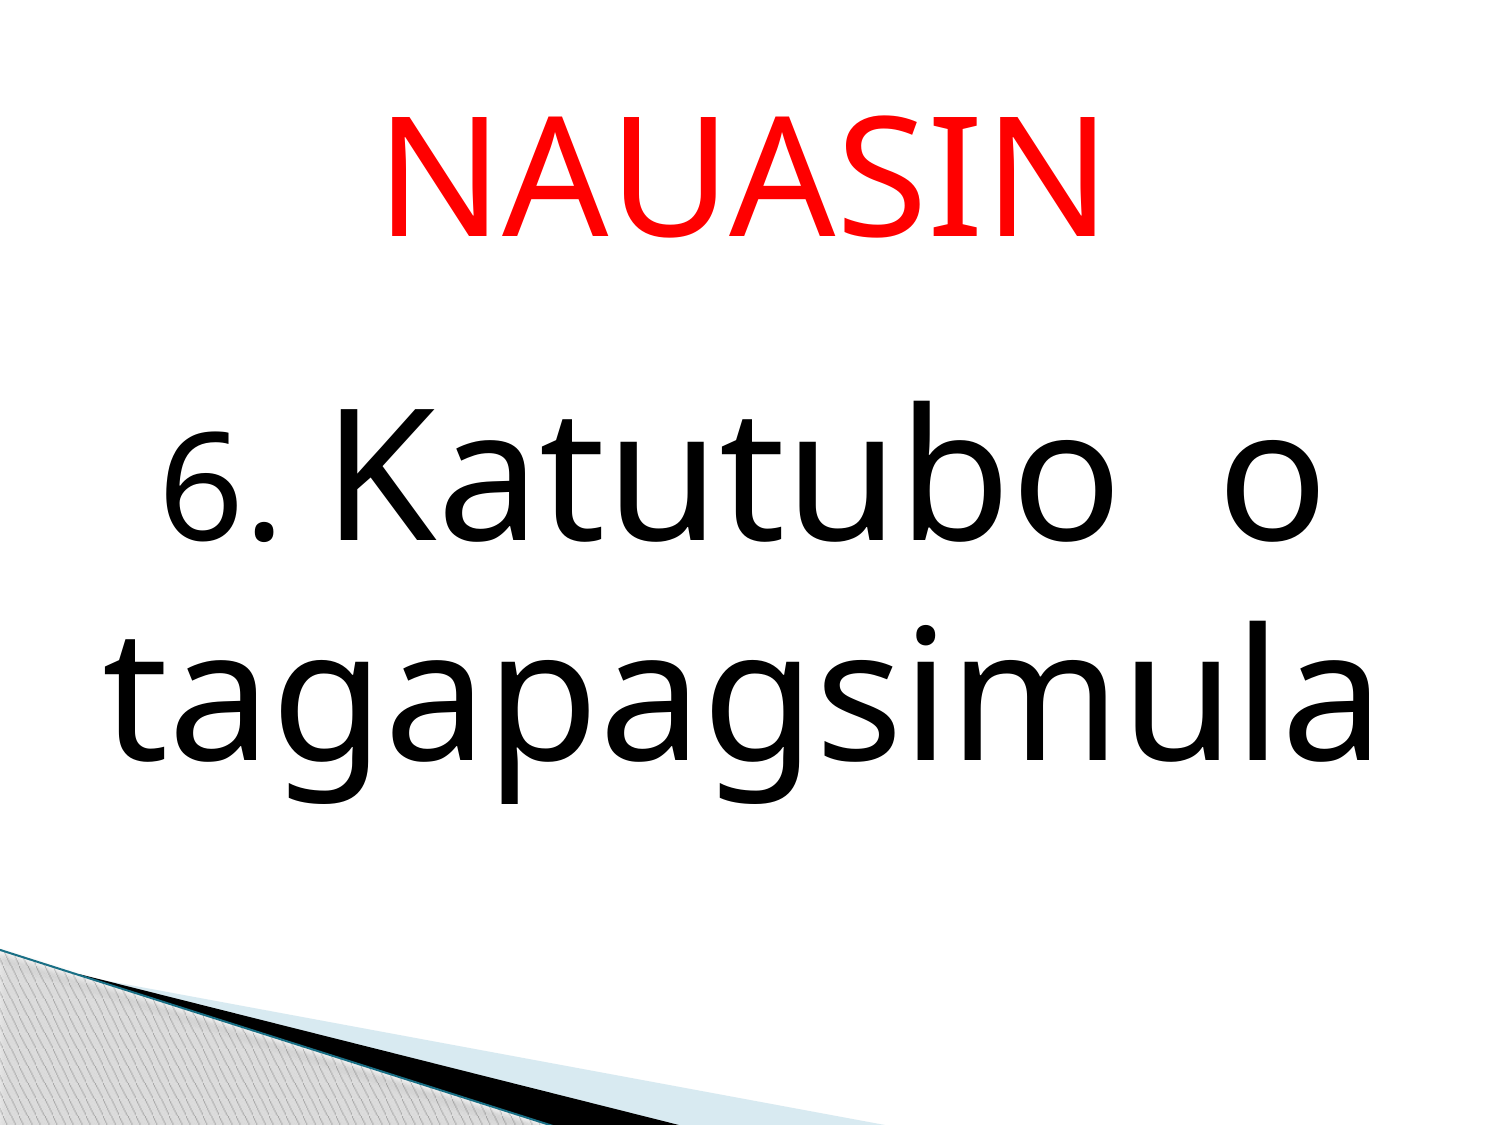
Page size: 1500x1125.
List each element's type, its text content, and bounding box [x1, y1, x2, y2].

text_box 6. Katutubo o tagapagsimula [74, 349, 1413, 805]
text_box NAUASIN [249, 62, 1238, 278]
